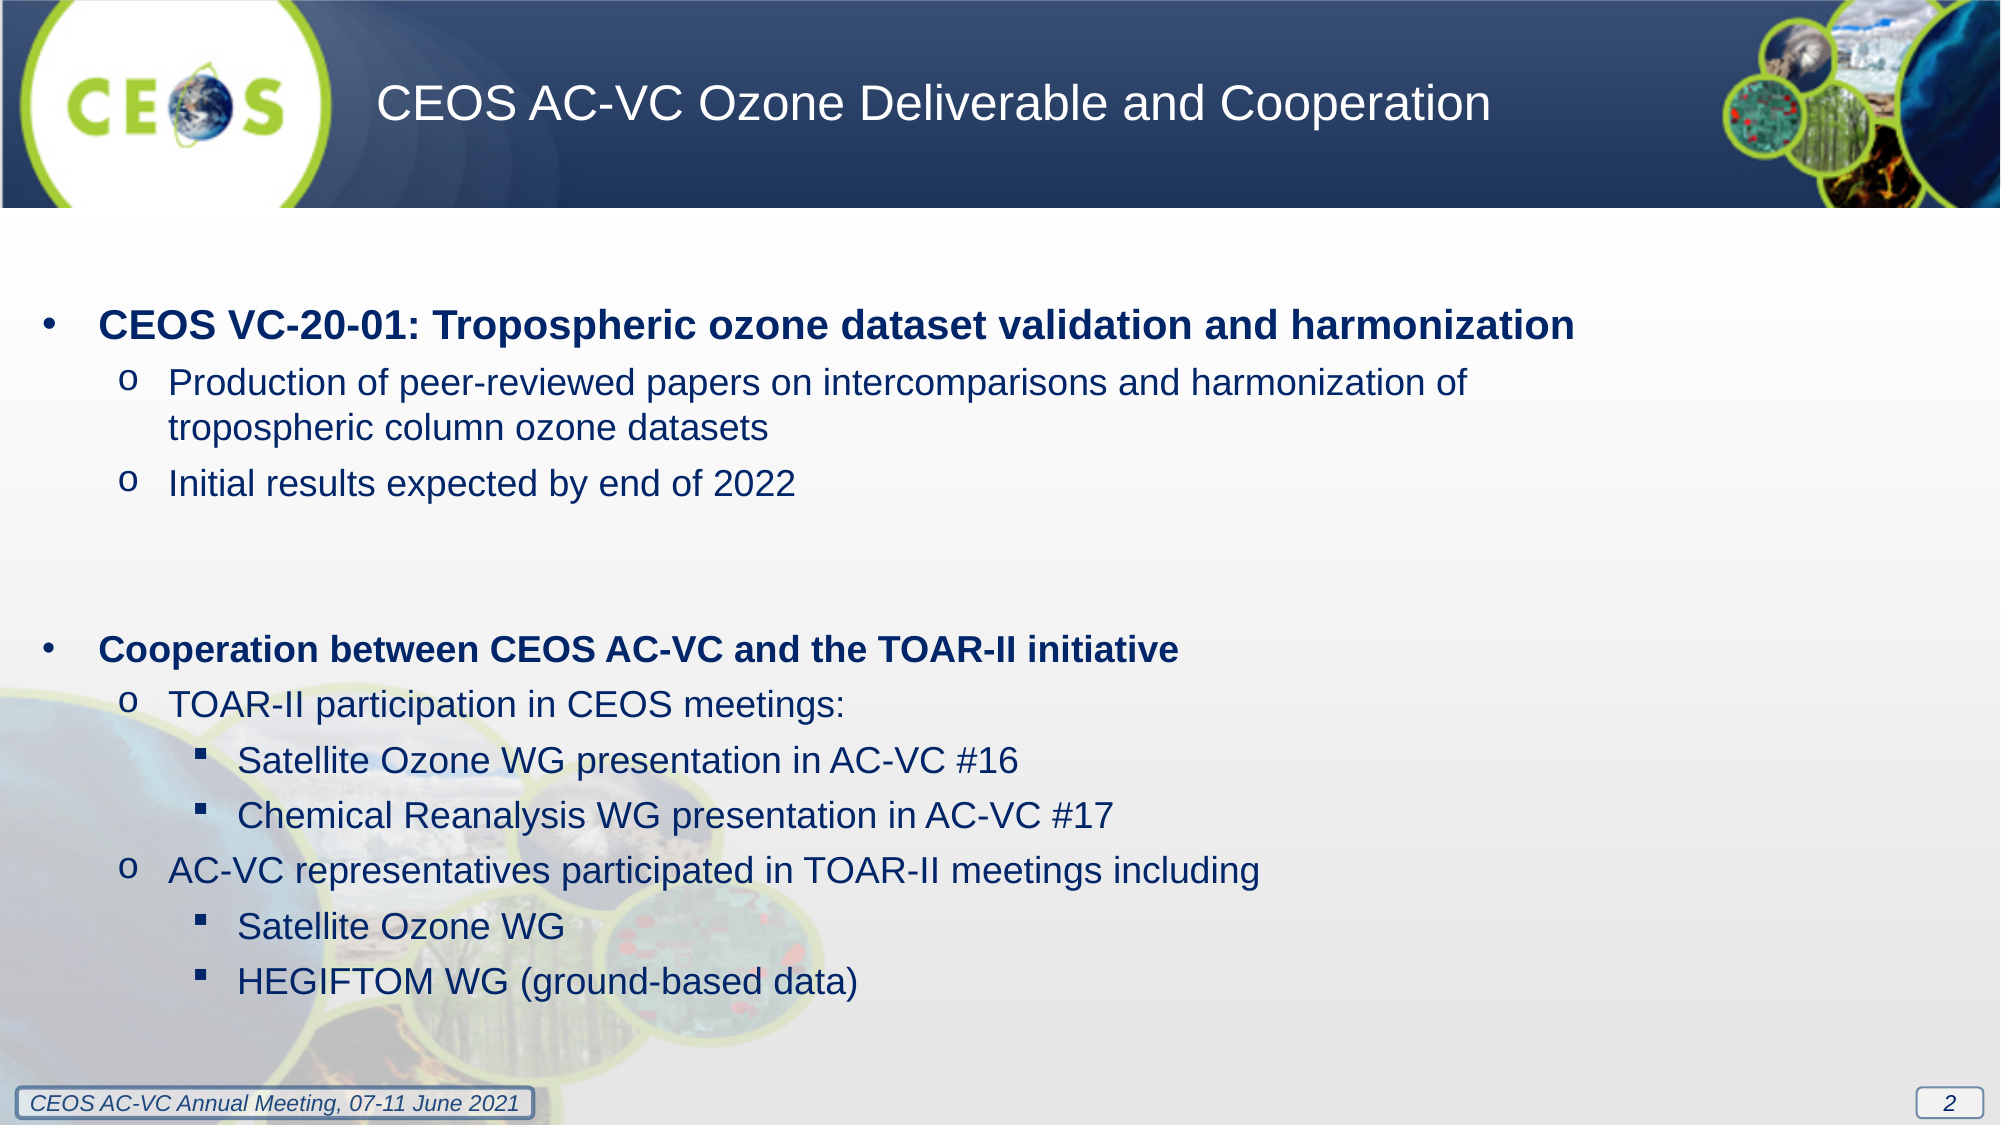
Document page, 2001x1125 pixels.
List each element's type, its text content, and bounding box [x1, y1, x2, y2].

list CEOS VC-20-01: Tropospheric ozone dataset validation and harmonization Production of peer-reviewed papers on intercomparisons and harmonization of tropospheric column ozone datasets Initial results expected by end of 2022 Cooperation between CEOS AC-VC and the TOAR-II initiative TOAR-II participation in CEOS meetings: Satellite Ozone WG presentation in AC-VC #16 Chemical Reanalysis WG presentation in AC-VC #17 AC-VC representatives participated in TOAR-II meetings including Satellite Ozone WG HEGIFTOM WG (ground-based data) [27, 230, 1971, 1068]
picture [0, 0, 2001, 1125]
slide_number 2 [1915, 1086, 1985, 1120]
list CEOS AC-VC Ozone Deliverable and Cooperation [361, 24, 1688, 178]
